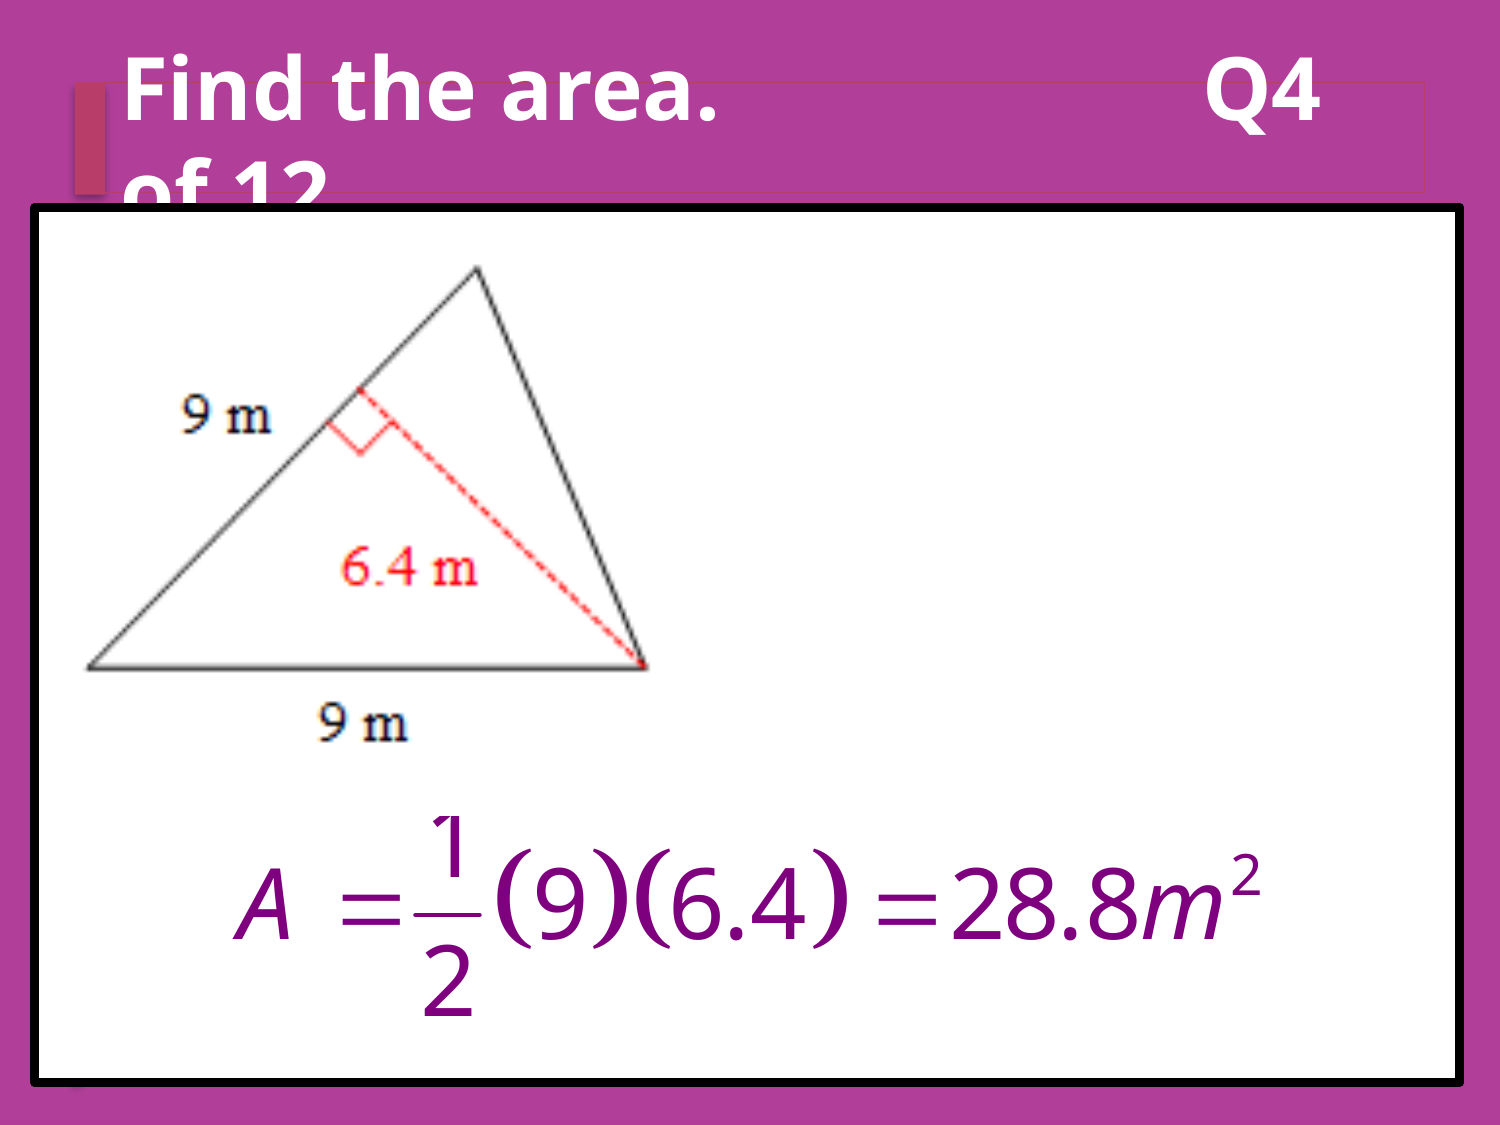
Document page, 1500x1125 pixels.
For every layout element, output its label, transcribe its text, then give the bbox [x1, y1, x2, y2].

text_box [30, 203, 1464, 1087]
title Find the area. Q4 of 12 [75, 82, 1425, 193]
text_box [220, 774, 1285, 1039]
picture [49, 224, 753, 816]
